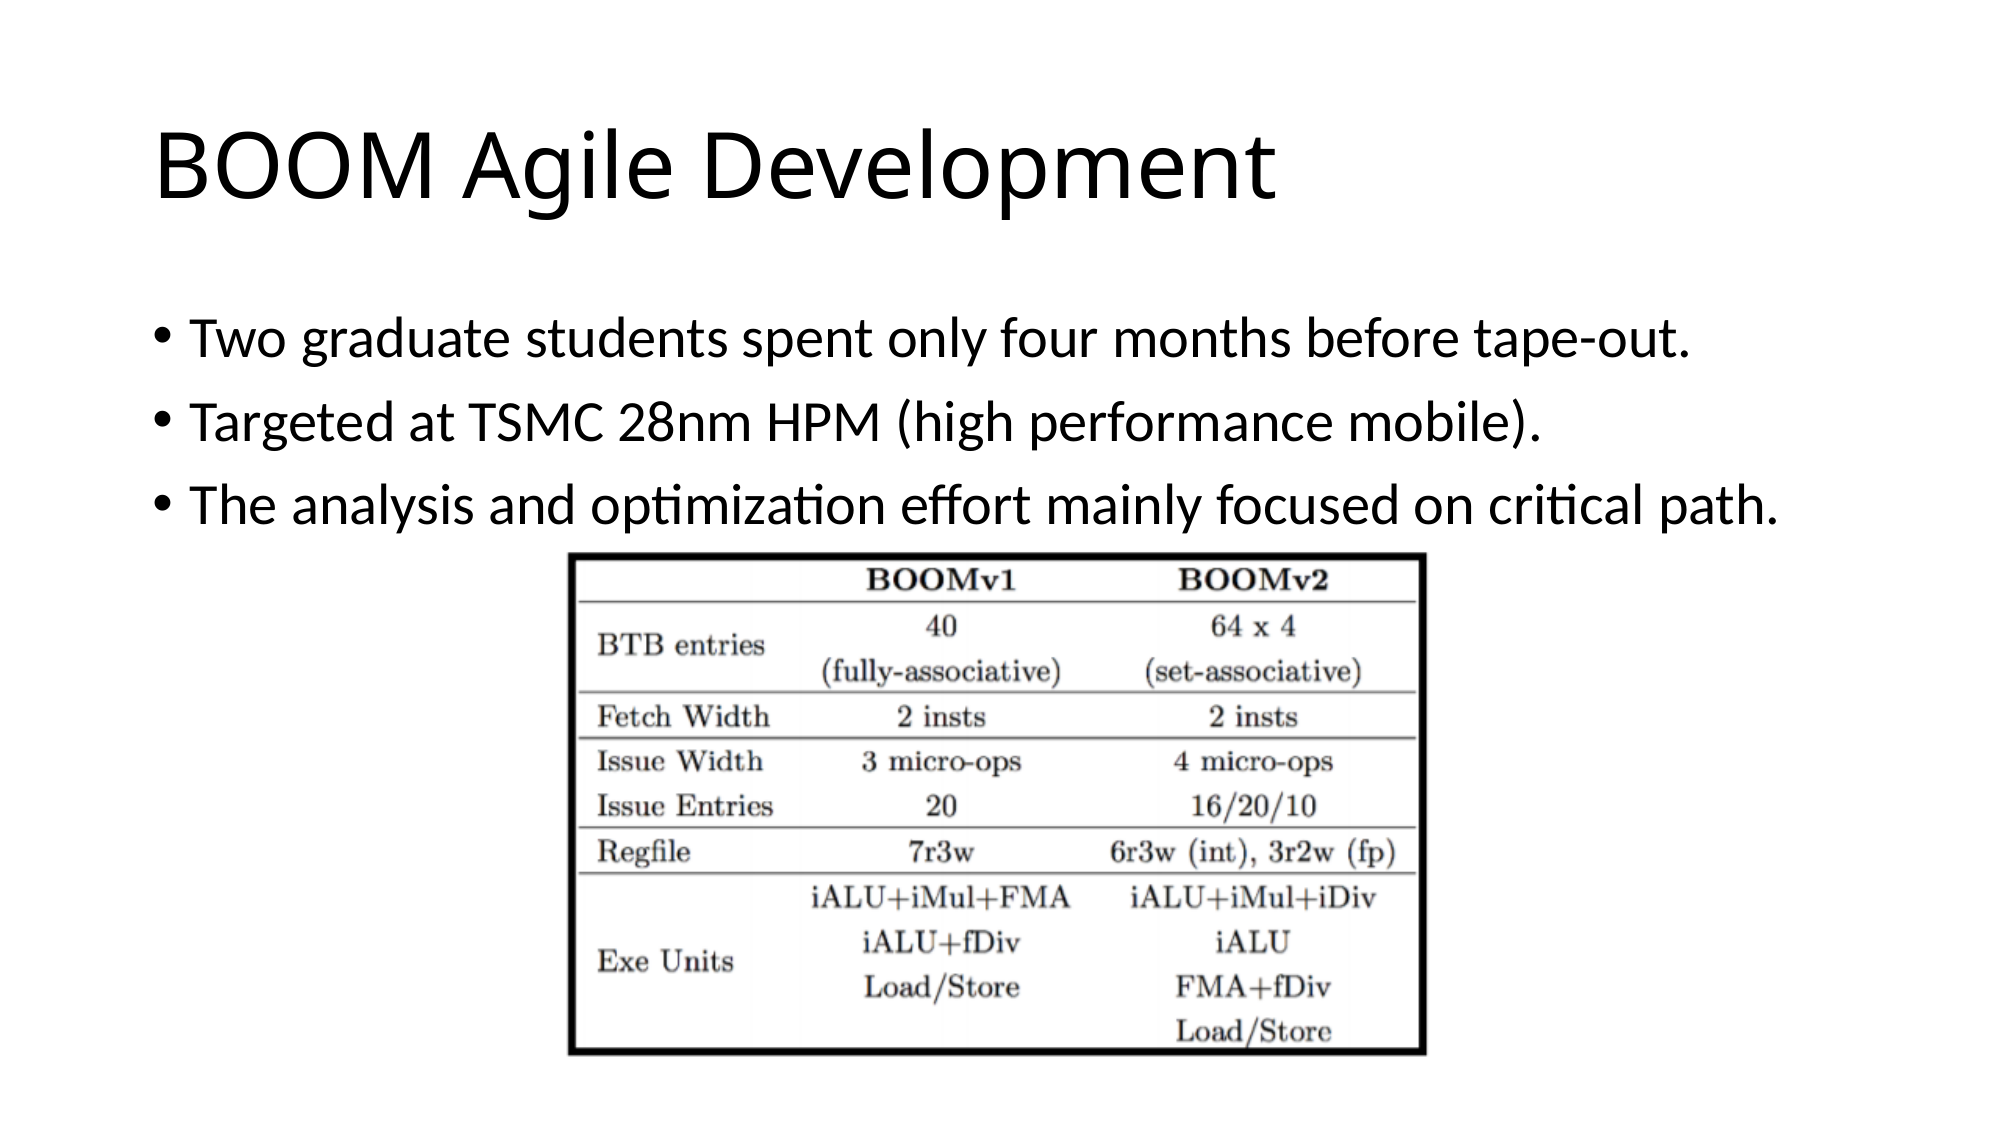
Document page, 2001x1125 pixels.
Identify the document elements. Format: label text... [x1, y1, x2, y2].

title BOOM Agile Development [137, 59, 1863, 278]
list Two graduate students spent only four months before tape-out. Targeted at TSMC 28nm HPM (high performance mobile). The analysis and optimization effort mainly focused on critical path. [137, 299, 1863, 1014]
picture [556, 540, 1444, 1082]
